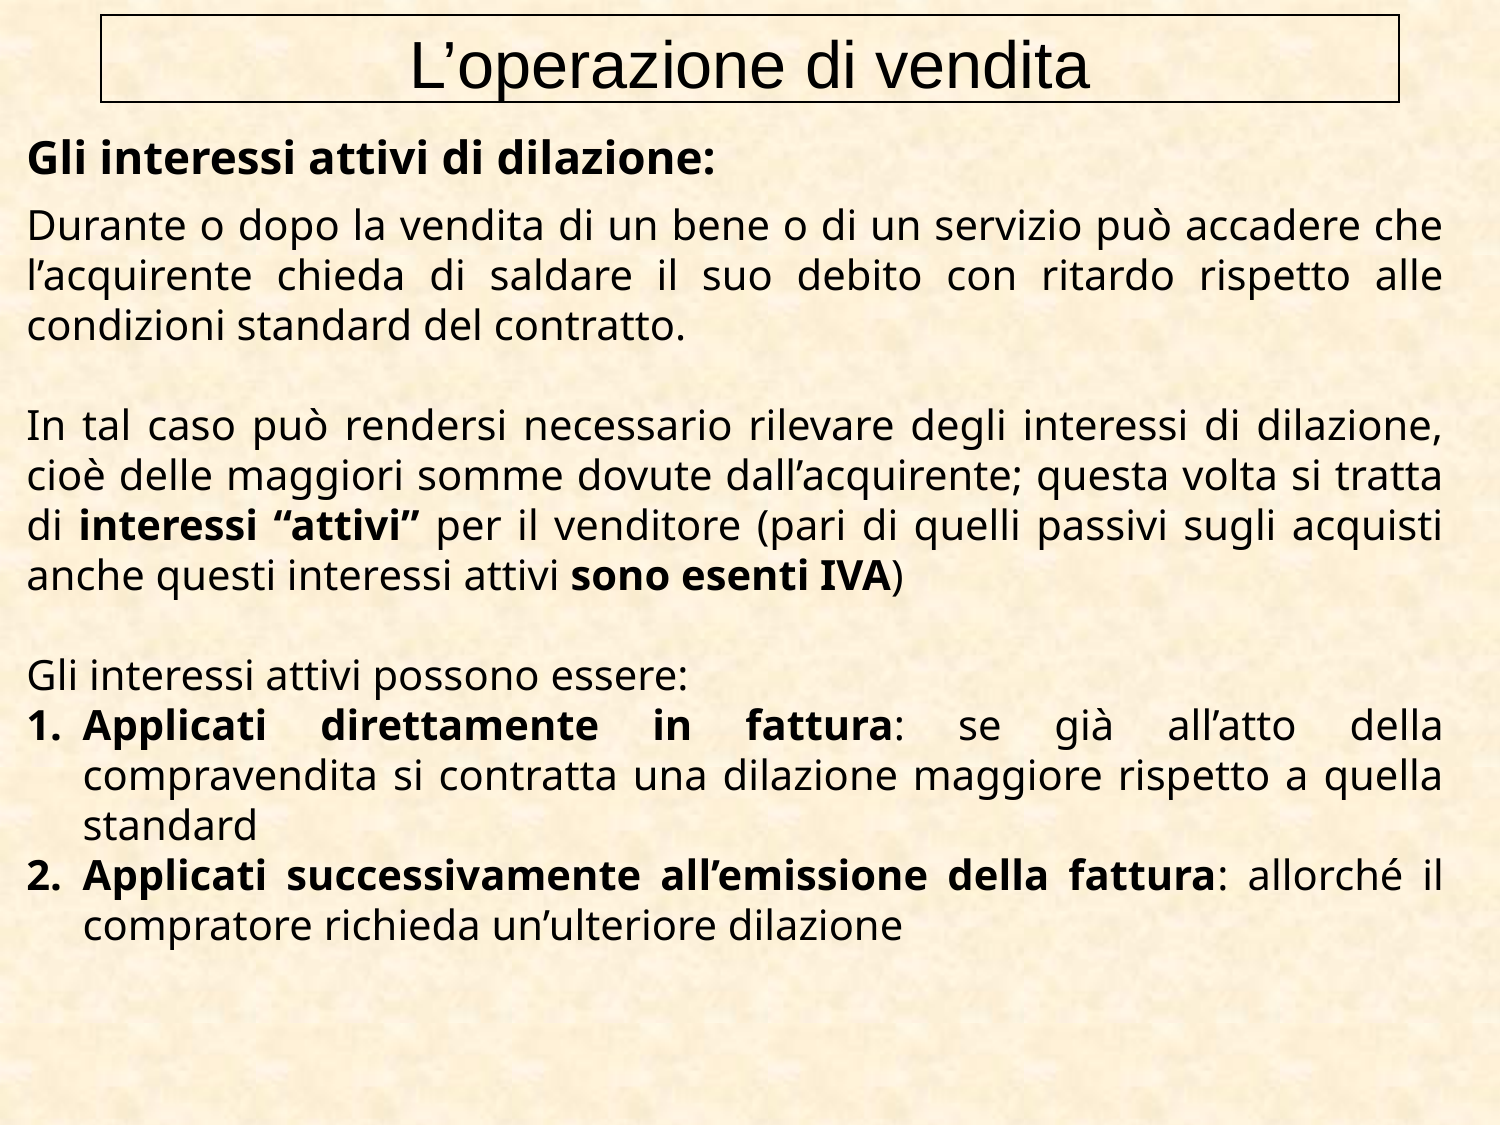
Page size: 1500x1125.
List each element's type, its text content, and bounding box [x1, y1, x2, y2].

picture [0, 0, 1500, 1125]
text_box [112, 55, 1459, 121]
text_box L’operazione di vendita [100, 14, 1400, 103]
text_box Gli interessi attivi di dilazione: Durante o dopo la vendita di un bene o di un servizio può accadere che l’acquirente chieda di saldare il suo debito con ritardo rispetto alle condizioni standard del contratto. In tal caso può rendersi necessario rilevare degli interessi di dilazione, cioè delle maggiori somme dovute dall’acquirente; questa volta si tratta di interessi “attivi” per il venditore (pari di quelli passivi sugli acquisti anche questi interessi attivi sono esenti IVA) Gli interessi attivi possono essere: Applicati direttamente in fattura: se già all’atto della compravendita si contratta una dilazione maggiore rispetto a quella standard Applicati successivamente all’emissione della fattura: allorché il compratore richieda un’ulteriore dilazione [11, 121, 1459, 957]
